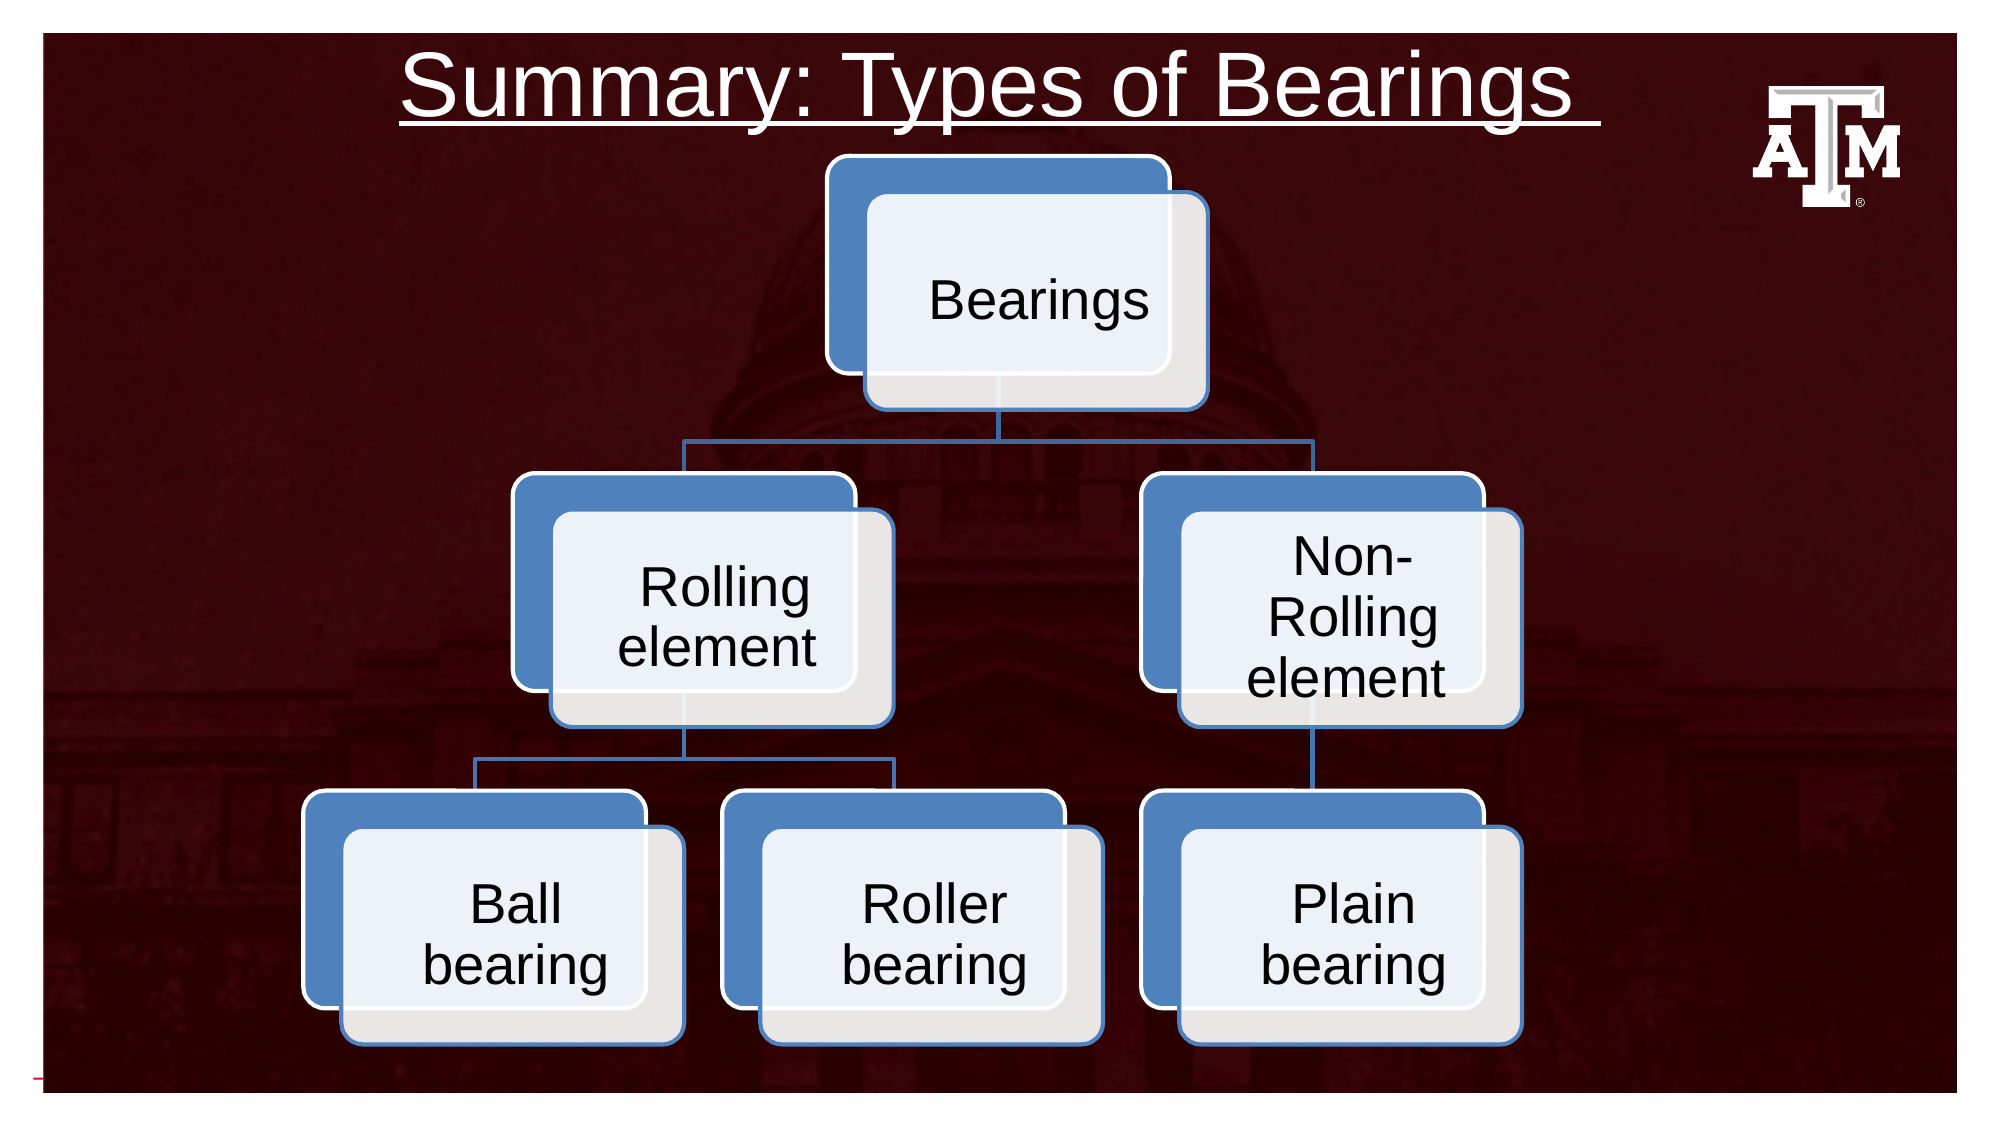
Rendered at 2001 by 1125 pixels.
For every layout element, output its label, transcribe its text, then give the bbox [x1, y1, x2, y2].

picture [43, 33, 1957, 1093]
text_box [245, 155, 1580, 1045]
picture [1777, 144, 1783, 151]
text_box Summary: Types of Bearings [246, 29, 1754, 218]
